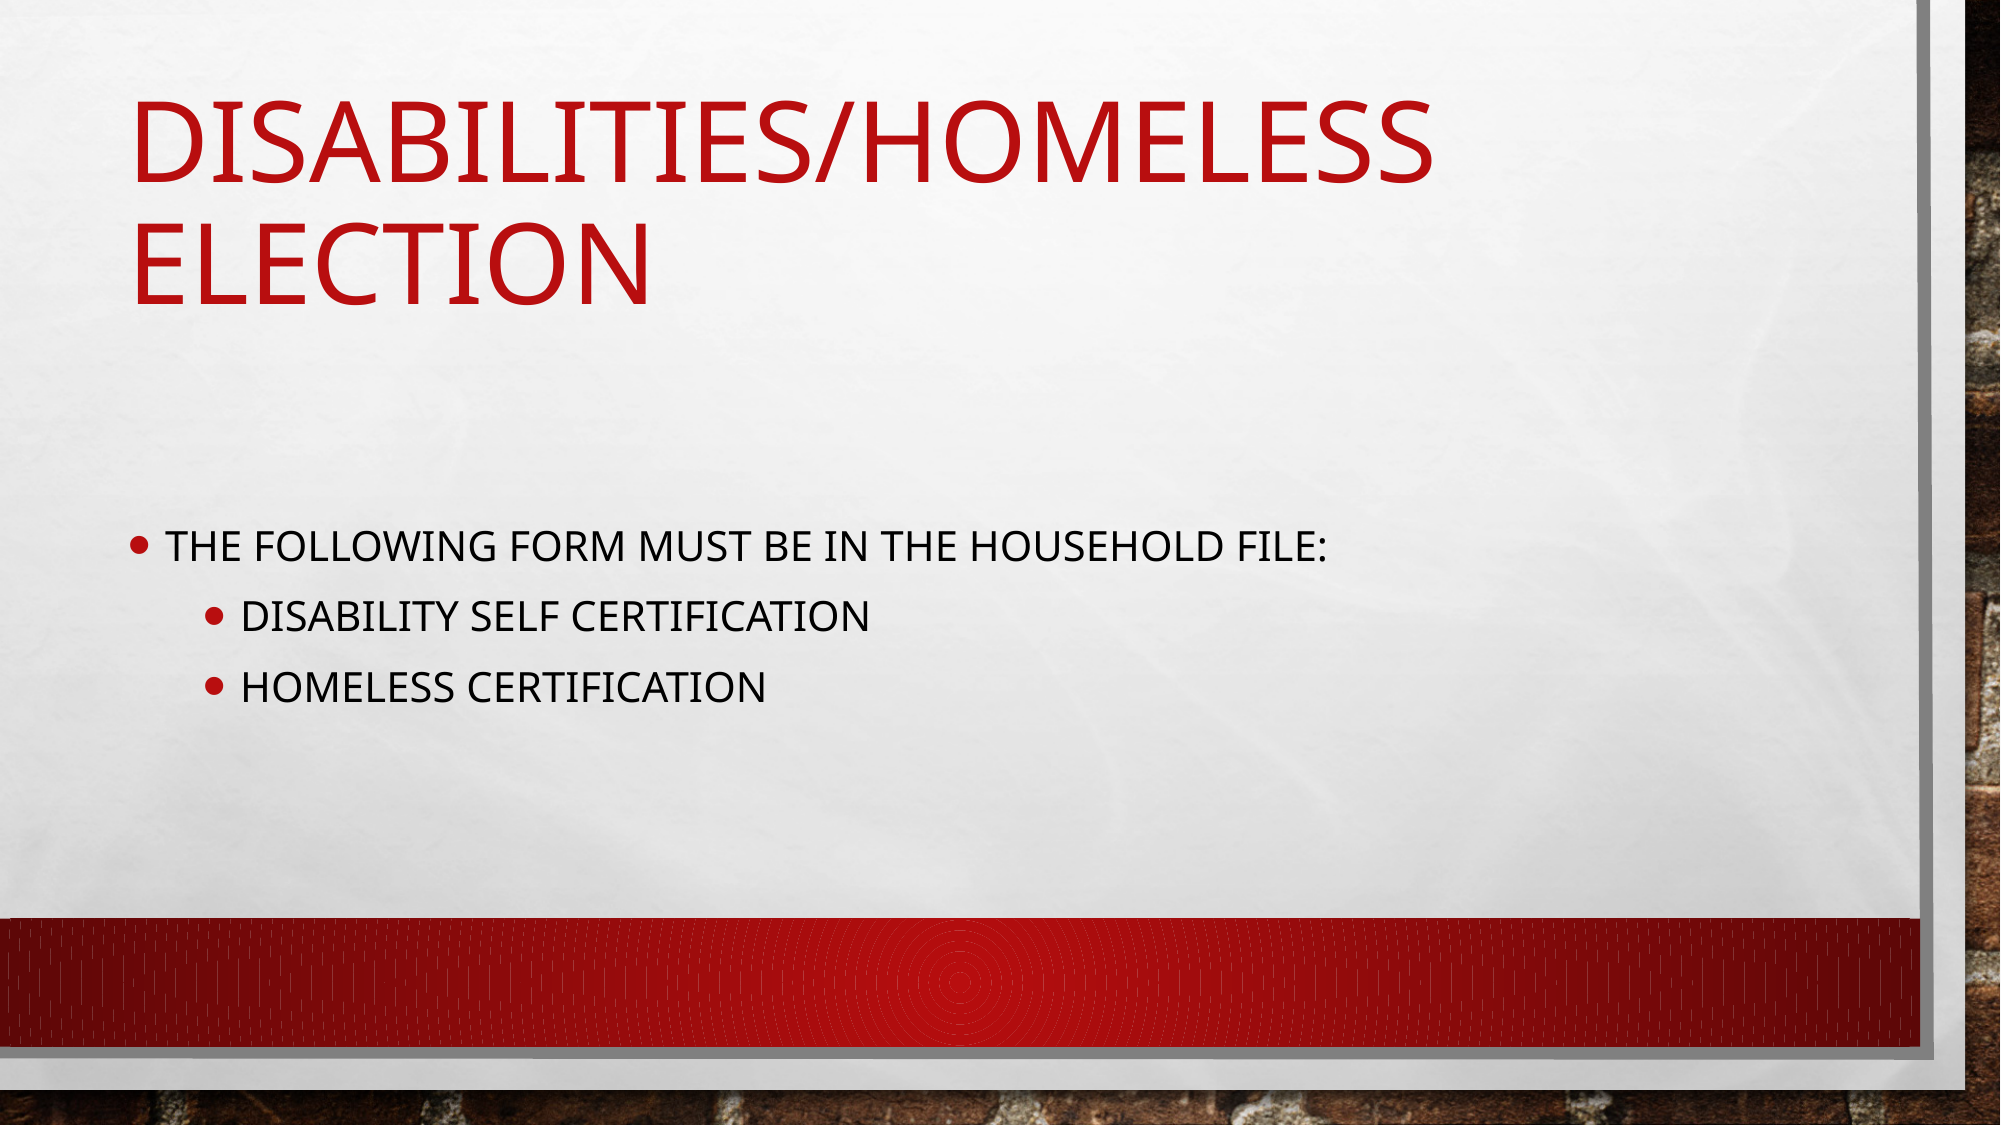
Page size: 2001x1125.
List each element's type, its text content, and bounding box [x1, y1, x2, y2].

picture [0, 0, 2000, 1125]
title Disabilities/Homeless election [112, 112, 1818, 302]
list The following form must be in the household file: Disability Self Certification Homeless certification [112, 338, 1818, 882]
